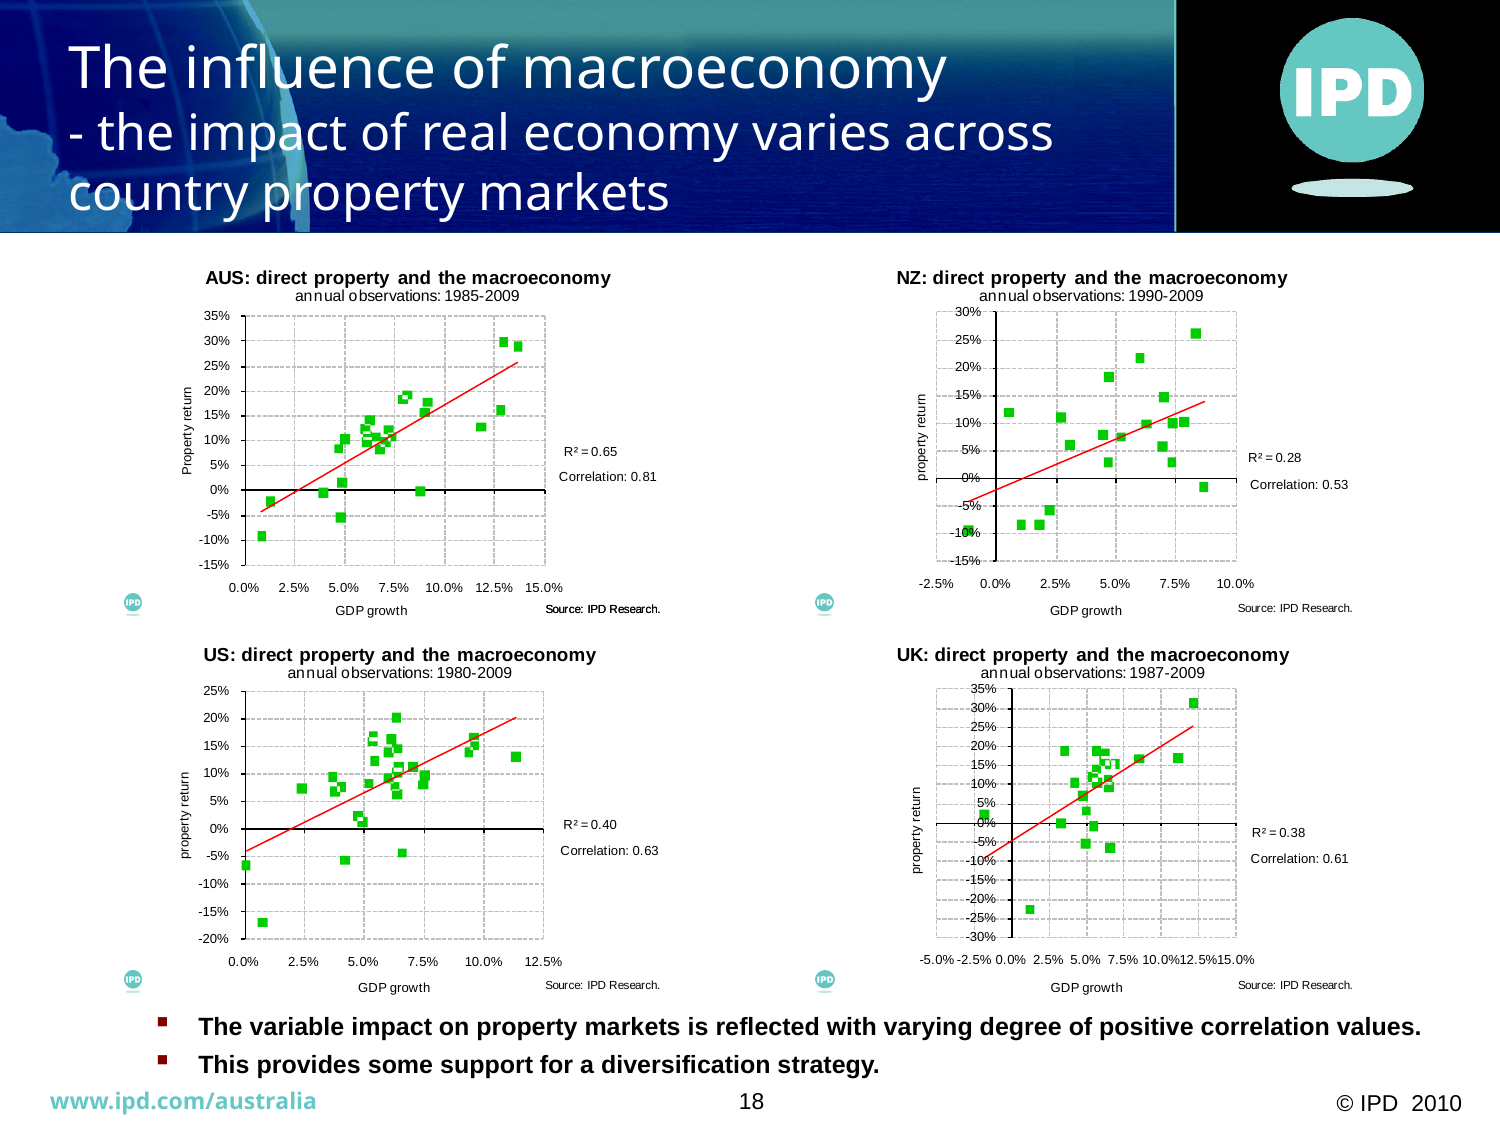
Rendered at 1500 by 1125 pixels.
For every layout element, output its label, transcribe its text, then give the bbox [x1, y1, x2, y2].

text_box The variable impact on property markets is reflected with varying degree of positive correlation values. This provides some support for a diversification strategy. [140, 1004, 1454, 1086]
picture [808, 632, 1365, 999]
picture [116, 255, 672, 622]
picture [1280, 18, 1424, 197]
title The influence of macroeconomy - the impact of real economy varies across country property markets [52, 30, 1173, 221]
picture [0, 0, 1174, 232]
picture [808, 255, 1364, 622]
picture [116, 632, 672, 999]
